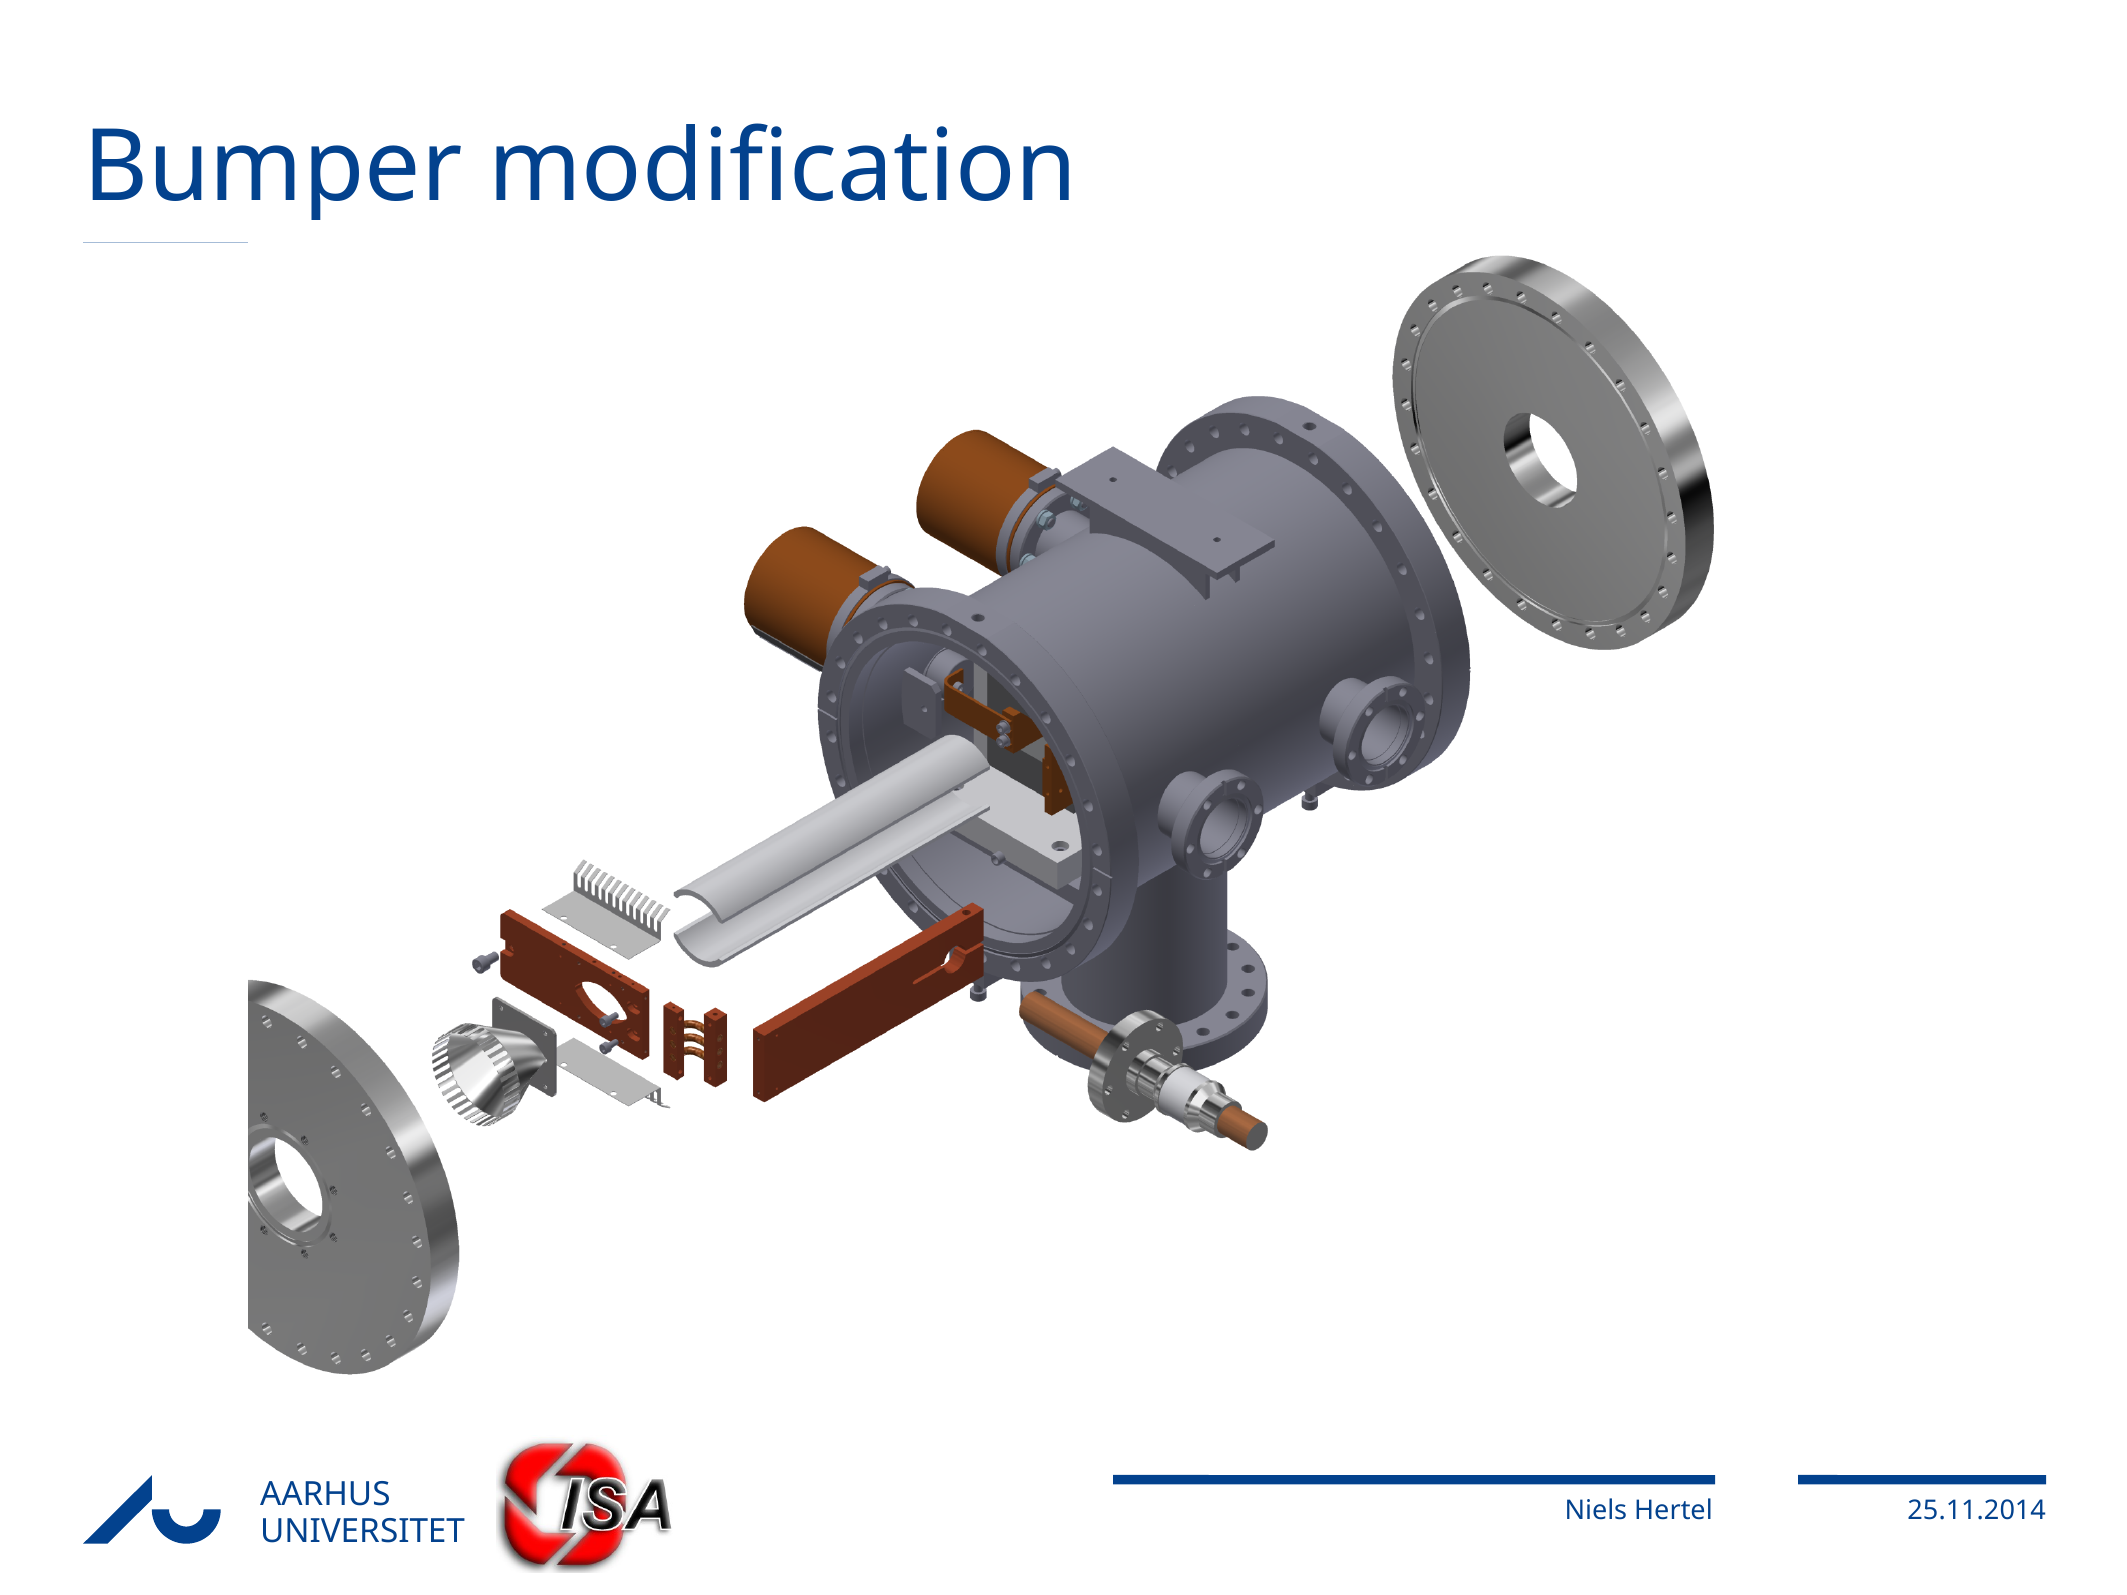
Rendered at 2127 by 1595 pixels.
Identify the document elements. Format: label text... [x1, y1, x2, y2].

picture [247, 220, 1739, 1401]
picture [496, 1435, 703, 1573]
title Bumper modification [82, 0, 2042, 222]
